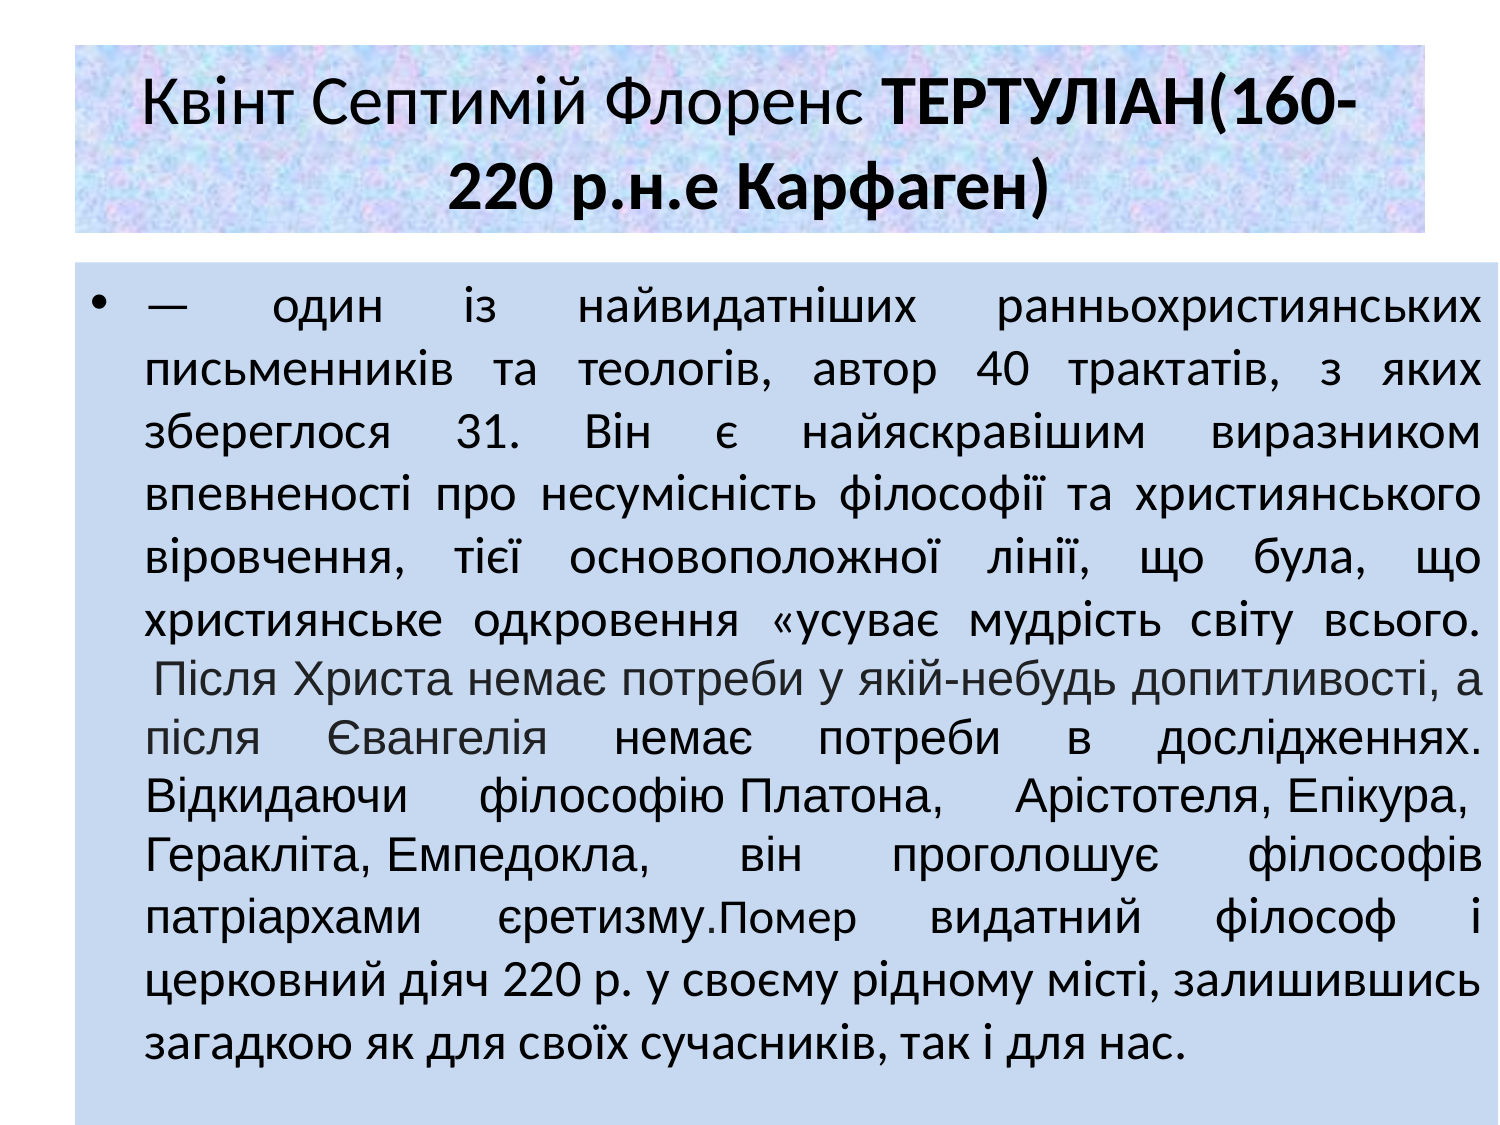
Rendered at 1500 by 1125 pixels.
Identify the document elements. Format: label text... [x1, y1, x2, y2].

title Квінт Септимій Флоренс ТЕРТУЛІАН(160-220 р.н.е Карфаген) [75, 45, 1425, 233]
list — один із найвидатніших ранньохристиянських письменників та теологів, автор 40 трактатів, з яких збереглося 31. Він є найяскравішим виразником впевненості про несумісність філософії та християнського віровчення, тієї основоположної лінії, що була, що християнське одкровення «усуває мудрість світу всього. Після Христа немає потреби у якій-небудь допитливості, а після Євангелія немає потреби в дослідженнях. Відкидаючи філософію Платона, Арістотеля, Епікура, Геракліта, Емпедокла, він проголошує філософів патріархами єретизму.Помер видатний філософ і церковний діяч 220 р. у своєму рідному місті, залишившись загадкою як для своїх сучасників, так і для нас. [75, 262, 1499, 1125]
